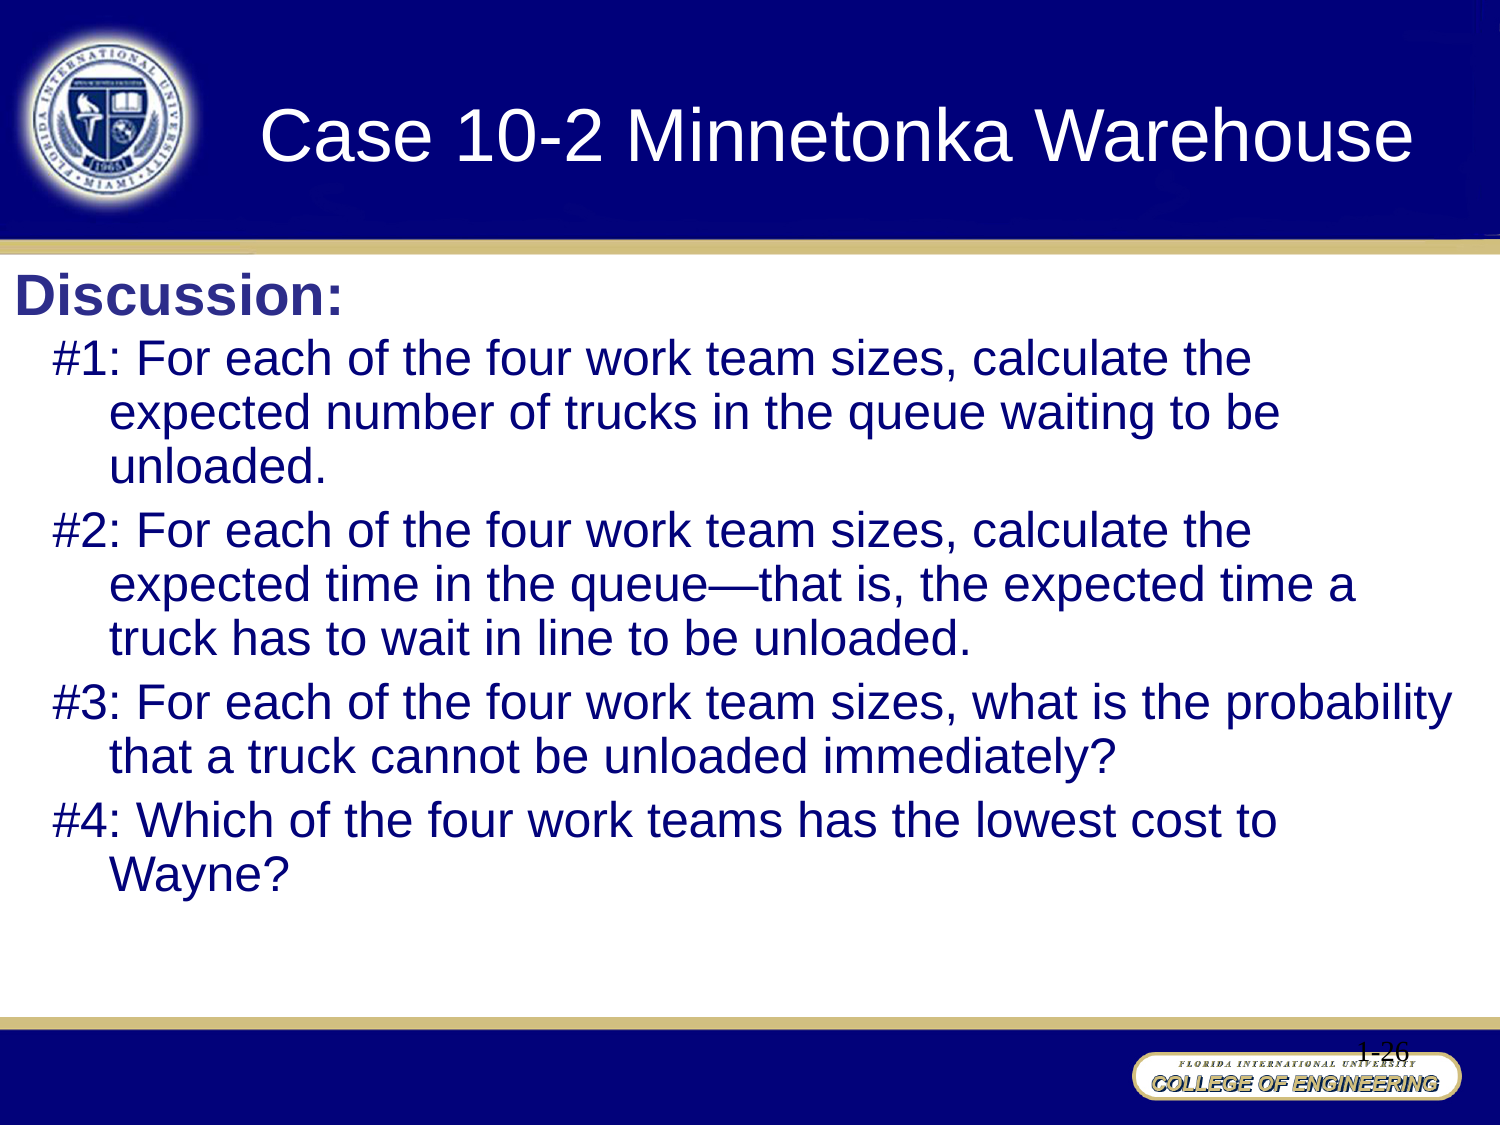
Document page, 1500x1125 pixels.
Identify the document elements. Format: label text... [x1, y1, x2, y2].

picture [0, 0, 1500, 1125]
slide_number 1-26 [1074, 1024, 1426, 1103]
list #1: For each of the four work team sizes, calculate the expected number of trucks in the queue waiting to be unloaded. #2: For each of the four work team sizes, calculate the expected time in the queue—that is, the expected time a truck has to wait in line to be unloaded. #3: For each of the four work team sizes, what is the probability that a truck cannot be unloaded immediately? #4: Which of the four work teams has the lowest cost to Wayne? [37, 324, 1476, 1001]
text_box Discussion: [0, 249, 1413, 335]
text_box Case 10-2 Minnetonka Warehouse [225, 37, 1450, 225]
